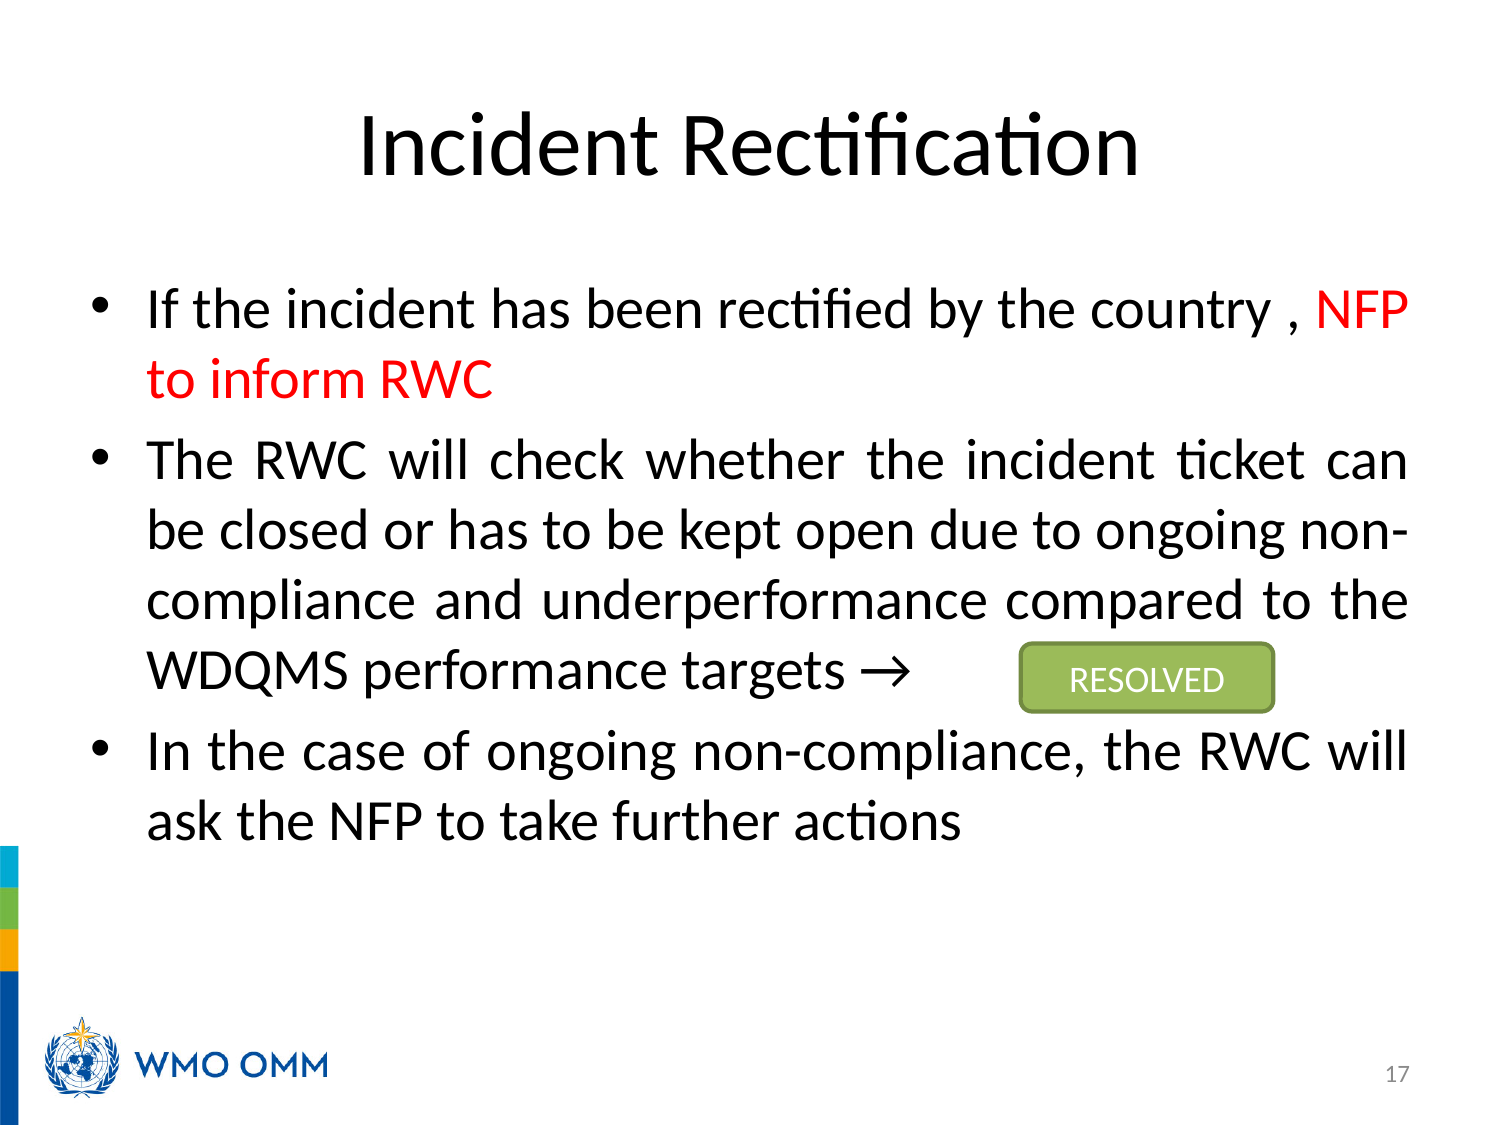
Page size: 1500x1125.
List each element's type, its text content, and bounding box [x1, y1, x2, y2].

picture [0, 845, 327, 1125]
text_box RESOLVED [1018, 641, 1276, 714]
title Incident Rectification [75, 45, 1425, 233]
list If the incident has been rectified by the country , NFP to inform RWC The RWC will check whether the incident ticket can be closed or has to be kept open due to ongoing non-compliance and underperformance compared to the WDQMS performance targets → In the case of ongoing non-compliance, the RWC will ask the NFP to take further actions [75, 262, 1425, 1005]
slide_number 17 [1074, 1042, 1425, 1103]
